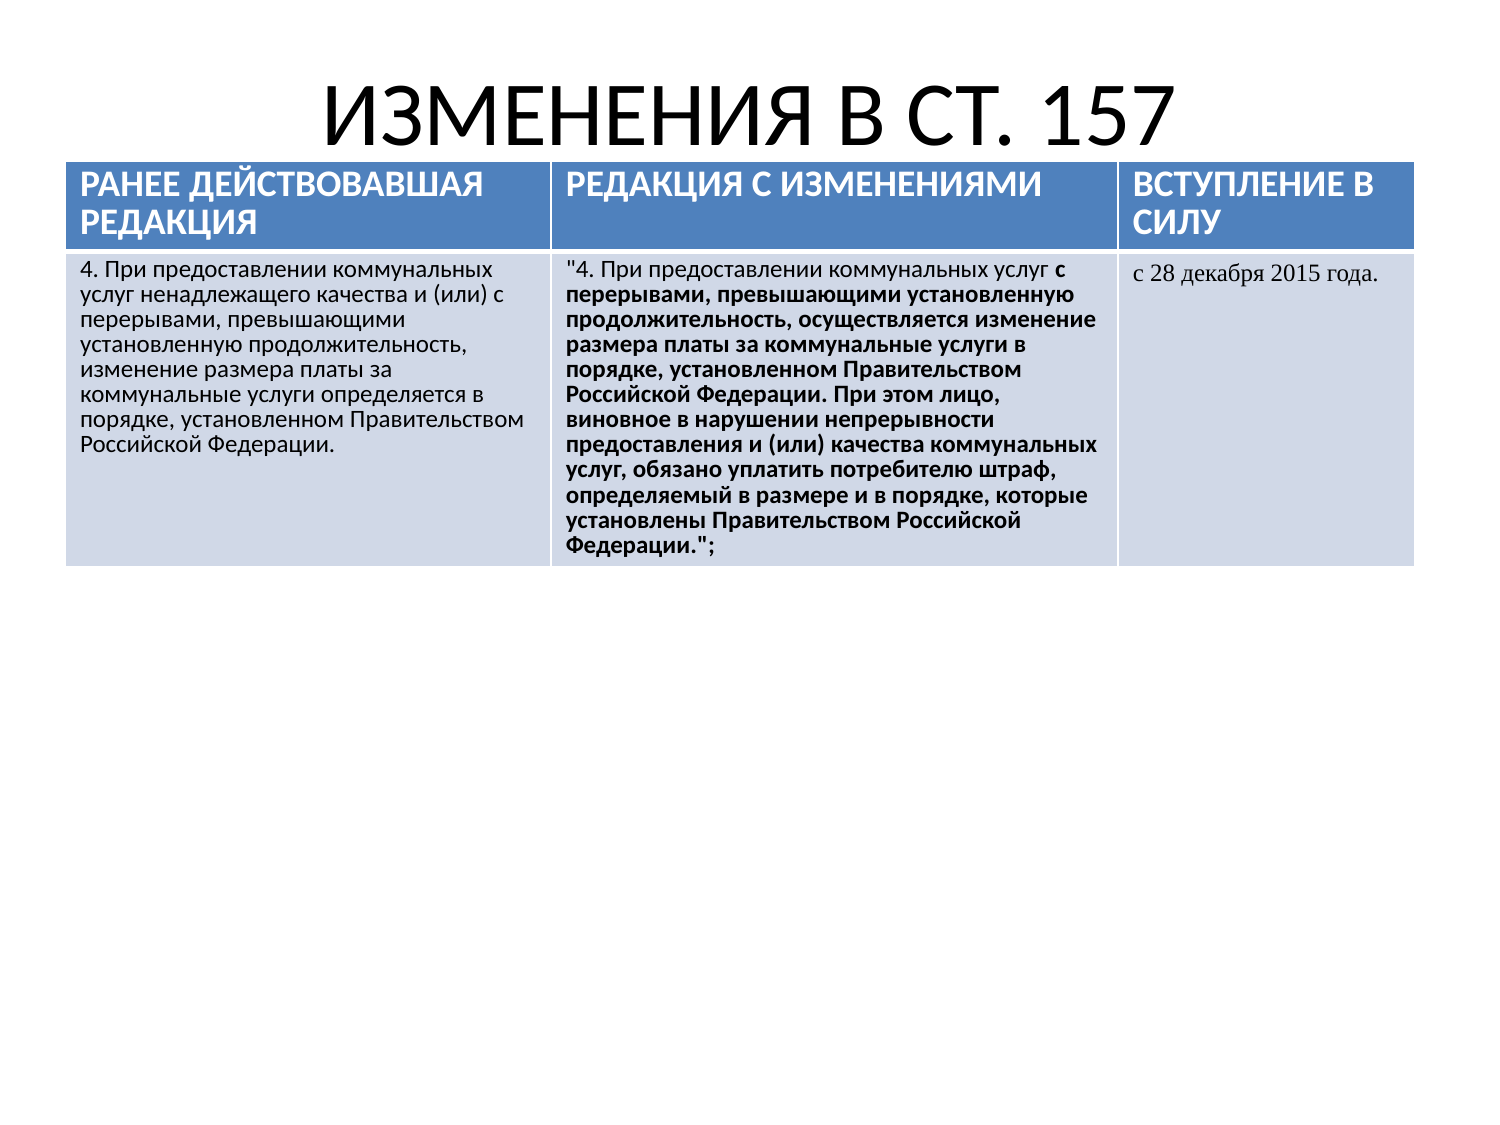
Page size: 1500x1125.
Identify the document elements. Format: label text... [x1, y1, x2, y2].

table_header ВСТУПЛЕНИЕ В СИЛУ [1119, 162, 1414, 249]
table_cell "4. При предоставлении коммунальных услуг с перерывами, превышающими установленную продолжительность, осуществляется изменение размера платы за коммунальные услуги в порядке, установленном Правительством Российской Федерации. При этом лицо, виновное в нарушении непрерывности предоставления и (или) качества коммунальных услуг, обязано уплатить потребителю штраф, определяемый в размере и в порядке, которые установлены Правительством Российской Федерации."; [552, 254, 1117, 566]
table_header РЕДАКЦИЯ С ИЗМЕНЕНИЯМИ [552, 162, 1117, 249]
table_cell 4. При предоставлении коммунальных услуг ненадлежащего качества и (или) с перерывами, превышающими установленную продолжительность, изменение размера платы за коммунальные услуги определяется в порядке, установленном Правительством Российской Федерации. [66, 254, 550, 566]
title ИЗМЕНЕНИЯ В СТ. 157 [75, 45, 1425, 173]
table_cell с 28 декабря 2015 года. [1119, 254, 1414, 566]
table_header РАНЕЕ ДЕЙСТВОВАВШАЯ РЕДАКЦИЯ [66, 162, 550, 249]
